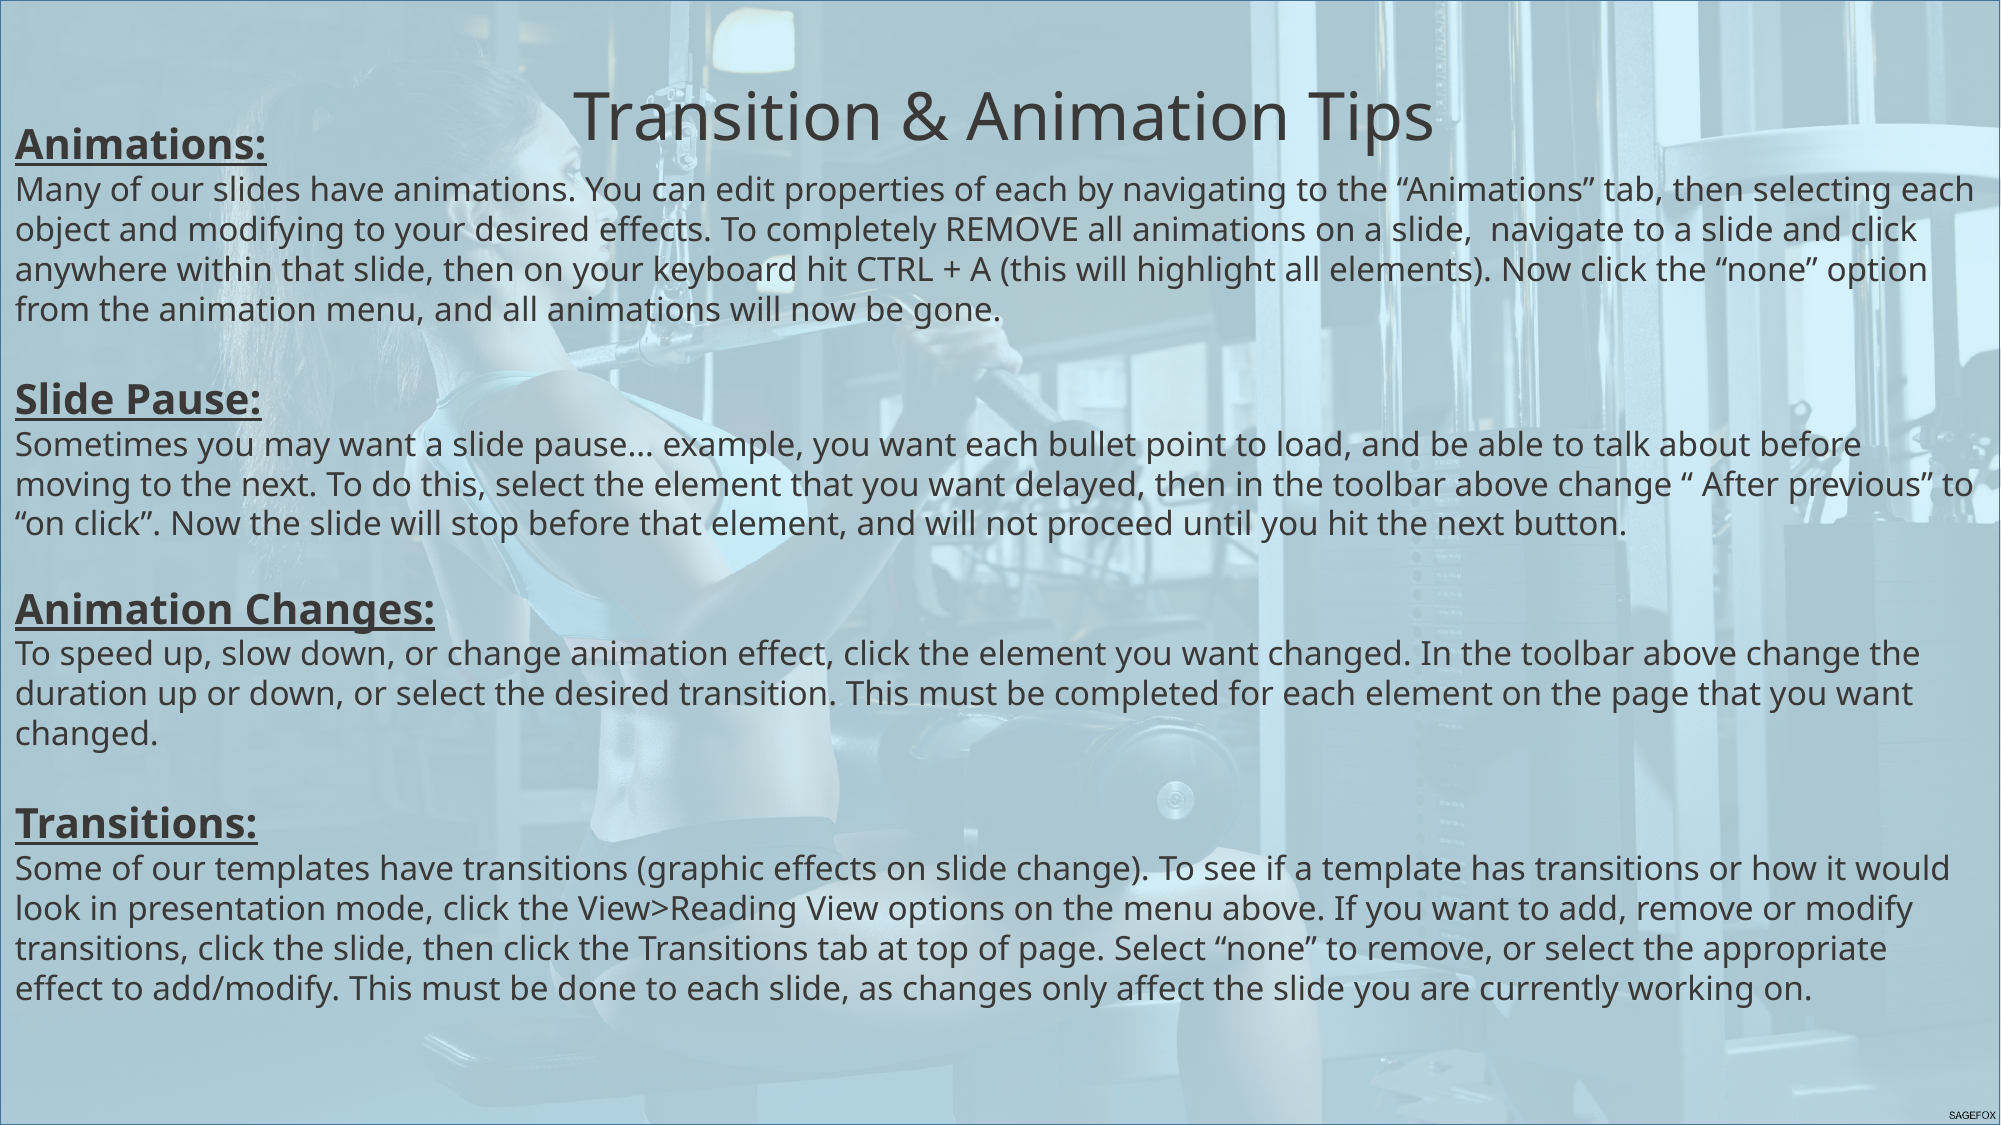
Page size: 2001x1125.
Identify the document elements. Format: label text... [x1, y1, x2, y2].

title Transition & Animation Tips [477, 59, 1532, 177]
text_box Animations: Many of our slides have animations. You can edit properties of each by navigating to the “Animations” tab, then selecting each object and modifying to your desired effects. To completely REMOVE all animations on a slide, navigate to a slide and click anywhere within that slide, then on your keyboard hit CTRL + A (this will highlight all elements). Now click the “none” option from the animation menu, and all animations will now be gone. Slide Pause: Sometimes you may want a slide pause… example, you want each bullet point to load, and be able to talk about before moving to the next. To do this, select the element that you want delayed, then in the toolbar above change “ After previous” to “on click”. Now the slide will stop before that element, and will not proceed until you hit the next button. Animation Changes: To speed up, slow down, or change animation effect, click the element you want changed. In the toolbar above change the duration up or down, or select the desired transition. This must be completed for each element on the page that you want changed. Transitions: Some of our templates have transitions (graphic effects on slide change). To see if a template has transitions or how it would look in presentation mode, click the View>Reading View options on the menu above. If you want to add, remove or modify transitions, click the slide, then click the Transitions tab at top of page. Select “none” to remove, or select the appropriate effect to add/modify. This must be done to each slide, as changes only affect the slide you are currently working on. [0, 0, 2000, 1125]
